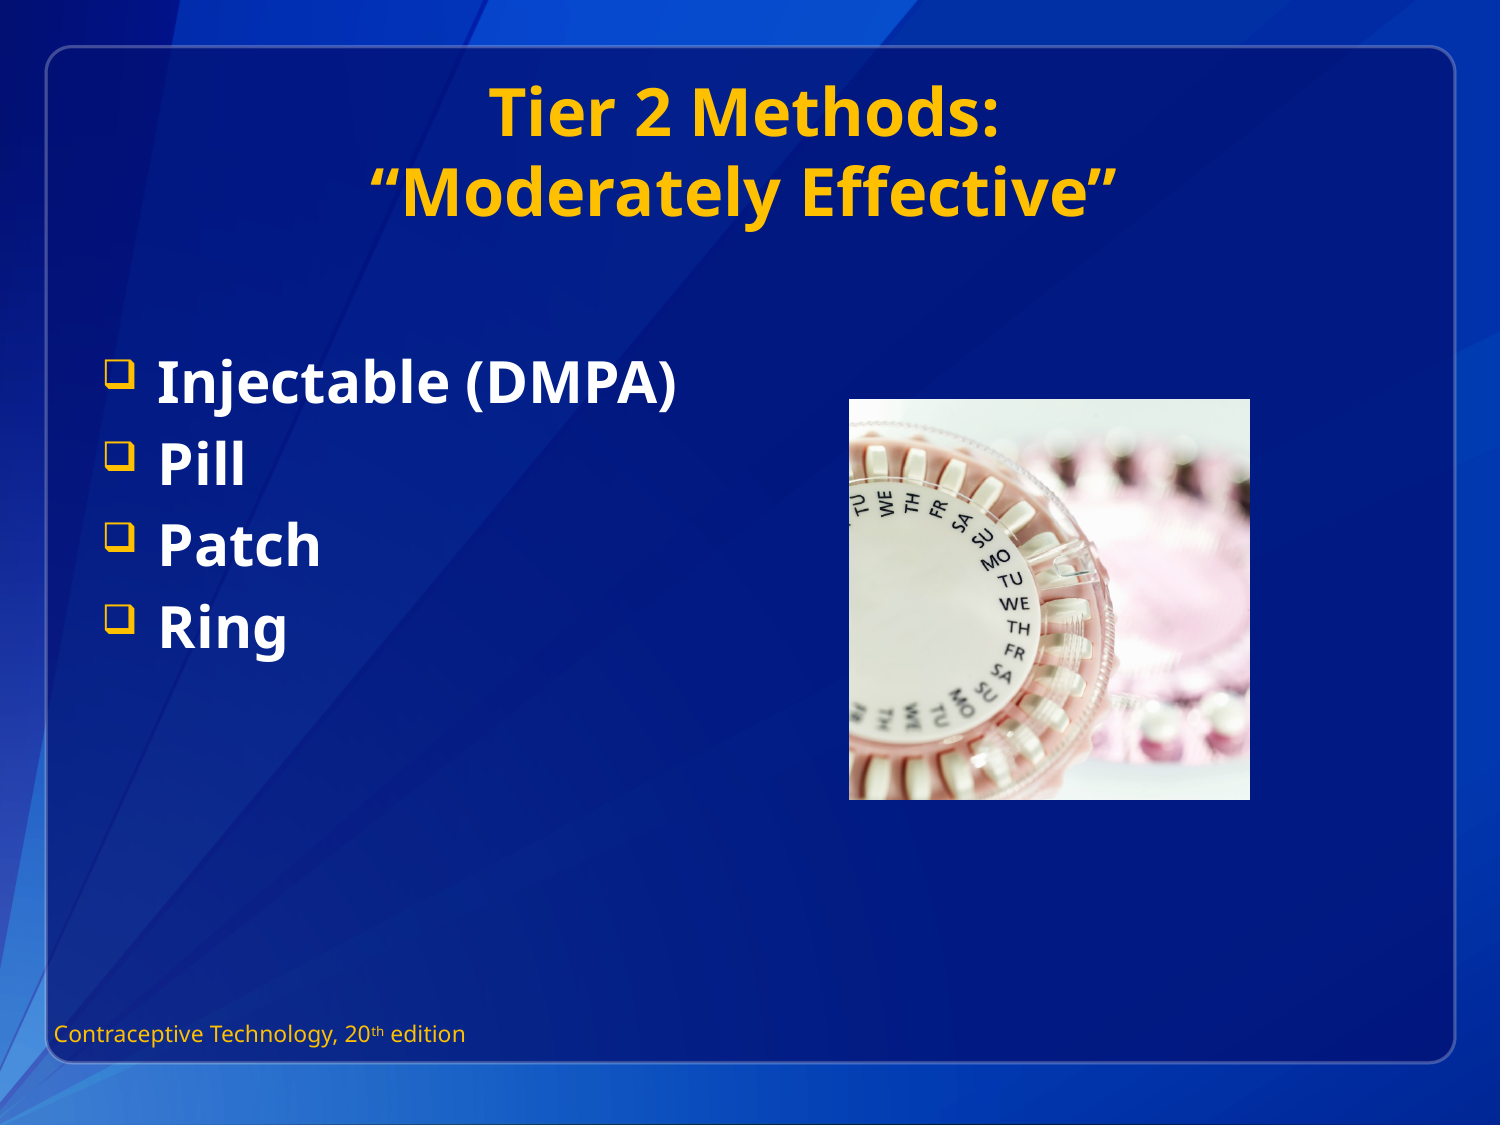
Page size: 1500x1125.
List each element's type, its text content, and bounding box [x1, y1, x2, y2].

text_box Contraceptive Technology, 20th edition [38, 1012, 481, 1055]
title Tier 2 Methods: “Moderately Effective” [100, 62, 1389, 251]
list Injectable (DMPA) Pill Patch Ring [86, 337, 1399, 1013]
picture [0, 0, 1500, 1125]
